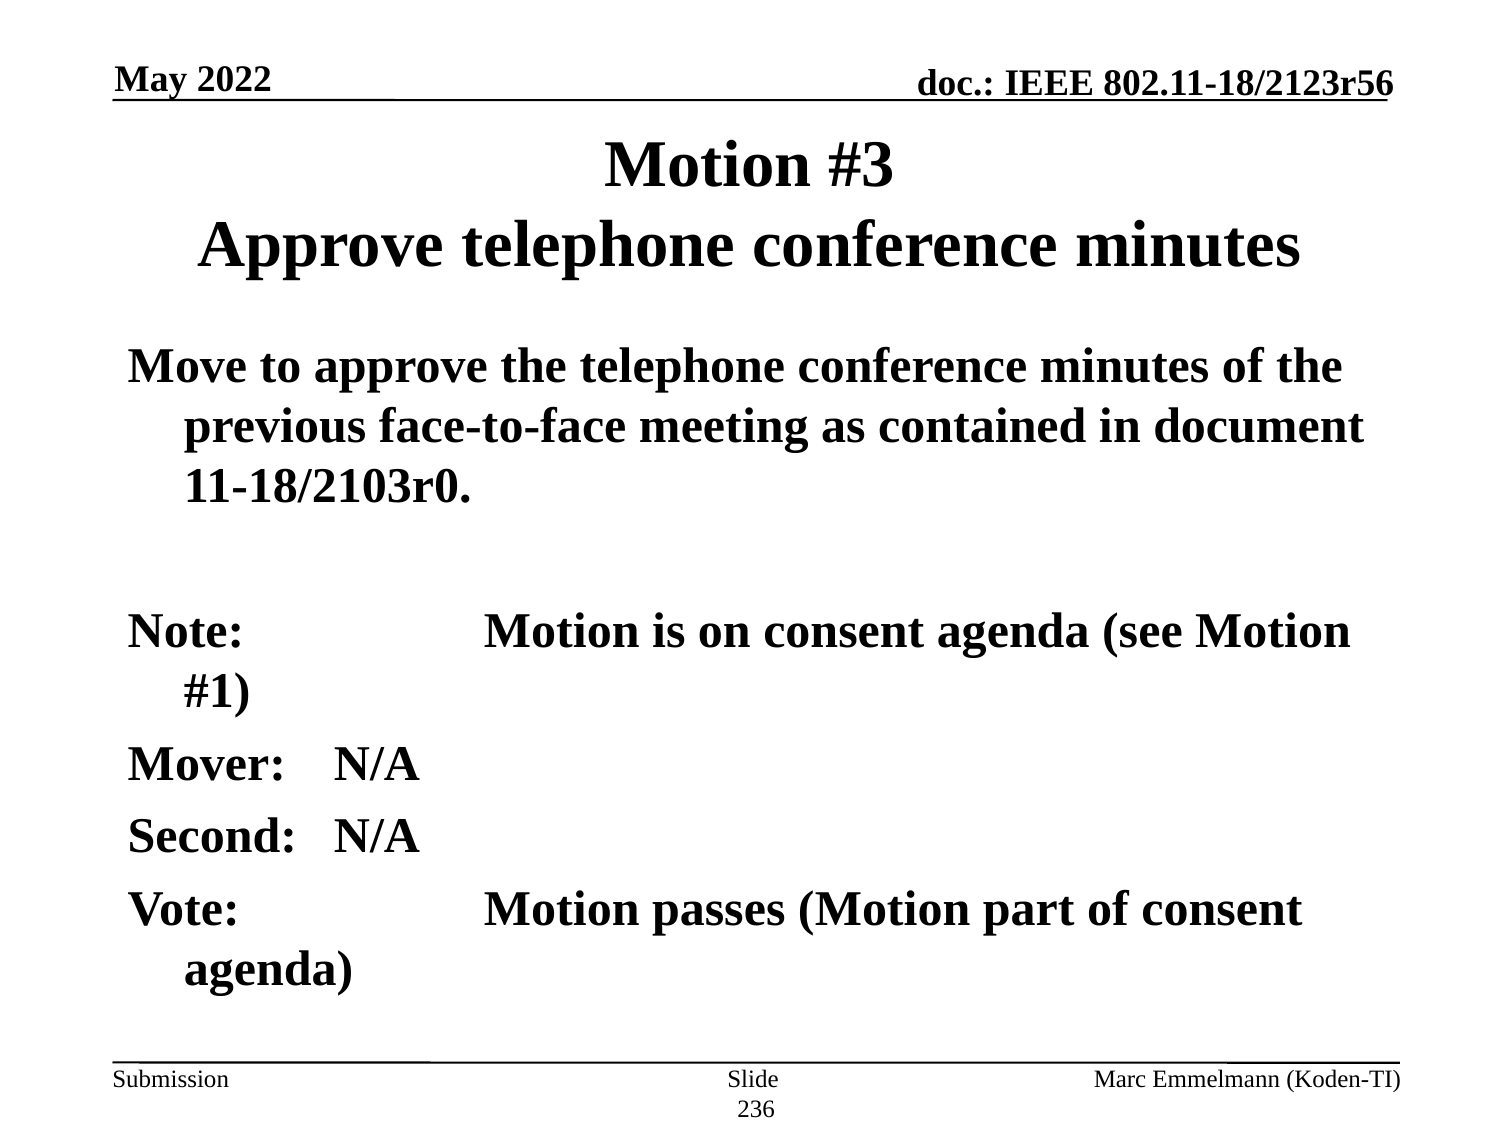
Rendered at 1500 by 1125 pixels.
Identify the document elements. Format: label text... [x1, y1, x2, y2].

footer Marc Emmelmann (Koden-TI) [878, 1061, 1402, 1093]
slide_number Slide 236 [712, 1061, 800, 1123]
title Motion #3 Approve telephone conference minutes [112, 112, 1388, 288]
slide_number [114, 54, 423, 100]
list Move to approve the telephone conference minutes of the previous face-to-face meeting as contained in document 11-18/2103r0. Note: Motion is on consent agenda (see Motion #1) Mover: N/A Second: N/A Vote: Motion passes (Motion part of consent agenda) [112, 324, 1388, 1000]
